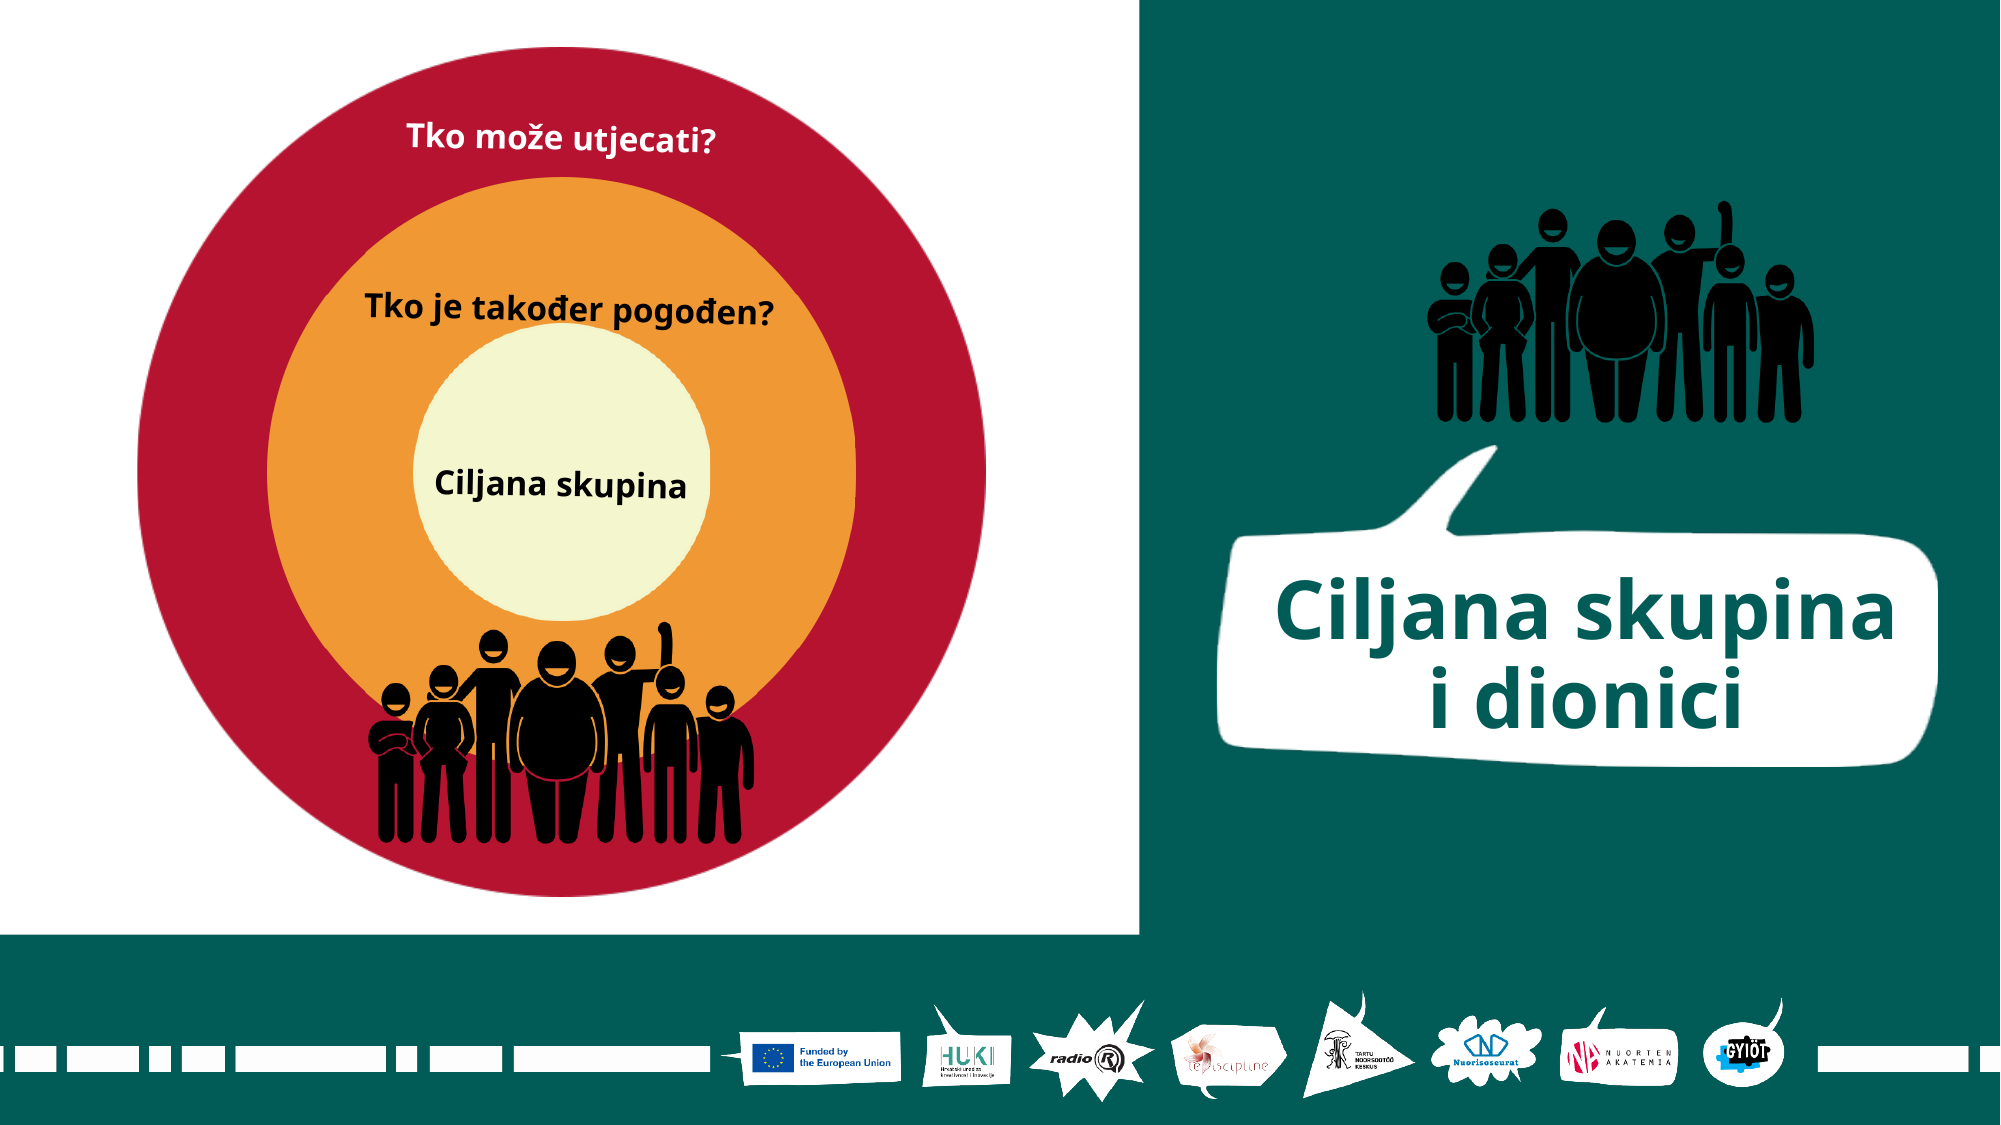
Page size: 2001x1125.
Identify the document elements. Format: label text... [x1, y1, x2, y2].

picture [0, 974, 1815, 1125]
text_box [0, 0, 1140, 936]
picture [1817, 1046, 2000, 1072]
text_box [267, 177, 856, 767]
text_box Tko može utjecati? [392, 66, 731, 161]
text_box Tko je također pogođen? [345, 236, 794, 333]
text_box [368, 621, 755, 844]
picture [1216, 445, 1938, 767]
text_box [1427, 200, 1815, 423]
text_box [413, 326, 711, 418]
text_box Ciljana skupina [392, 412, 731, 507]
text_box [413, 501, 711, 621]
text_box [137, 47, 986, 897]
